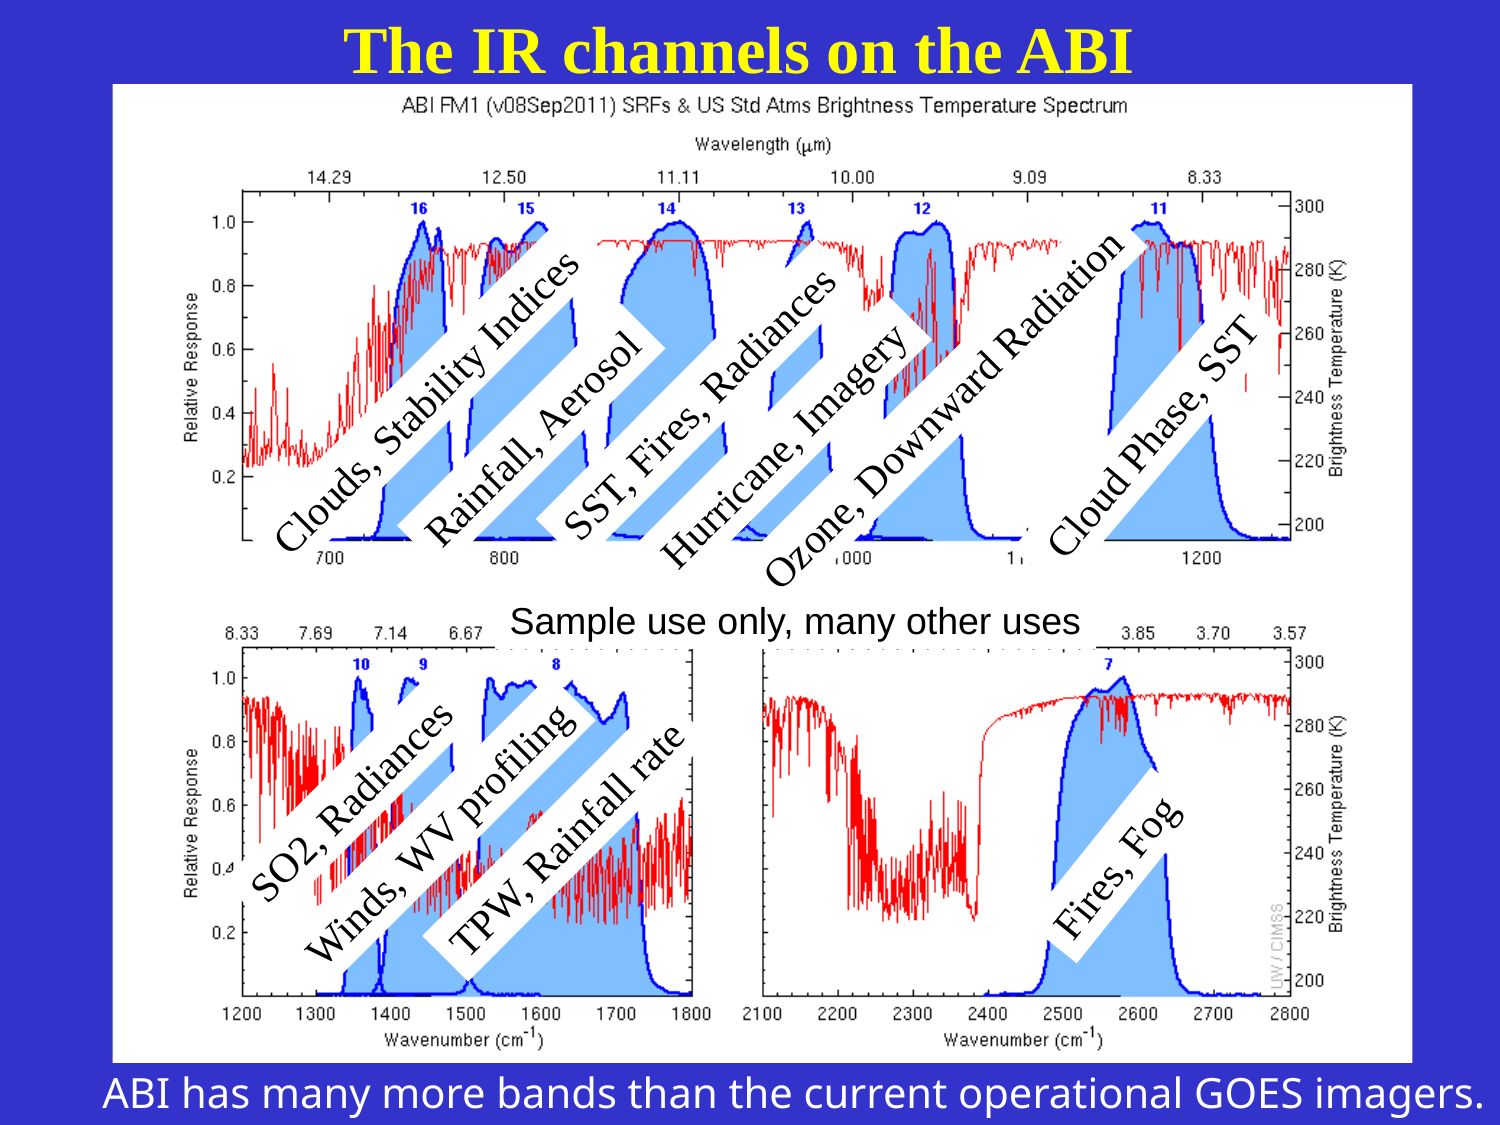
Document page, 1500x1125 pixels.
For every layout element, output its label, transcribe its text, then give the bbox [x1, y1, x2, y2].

text_box ABI has many more bands than the current operational GOES imagers. [87, 1059, 1500, 1125]
slide_number 36 [1074, 1024, 1426, 1103]
text_box The IR channels on the ABI [328, 0, 1151, 83]
picture [112, 84, 1413, 1063]
